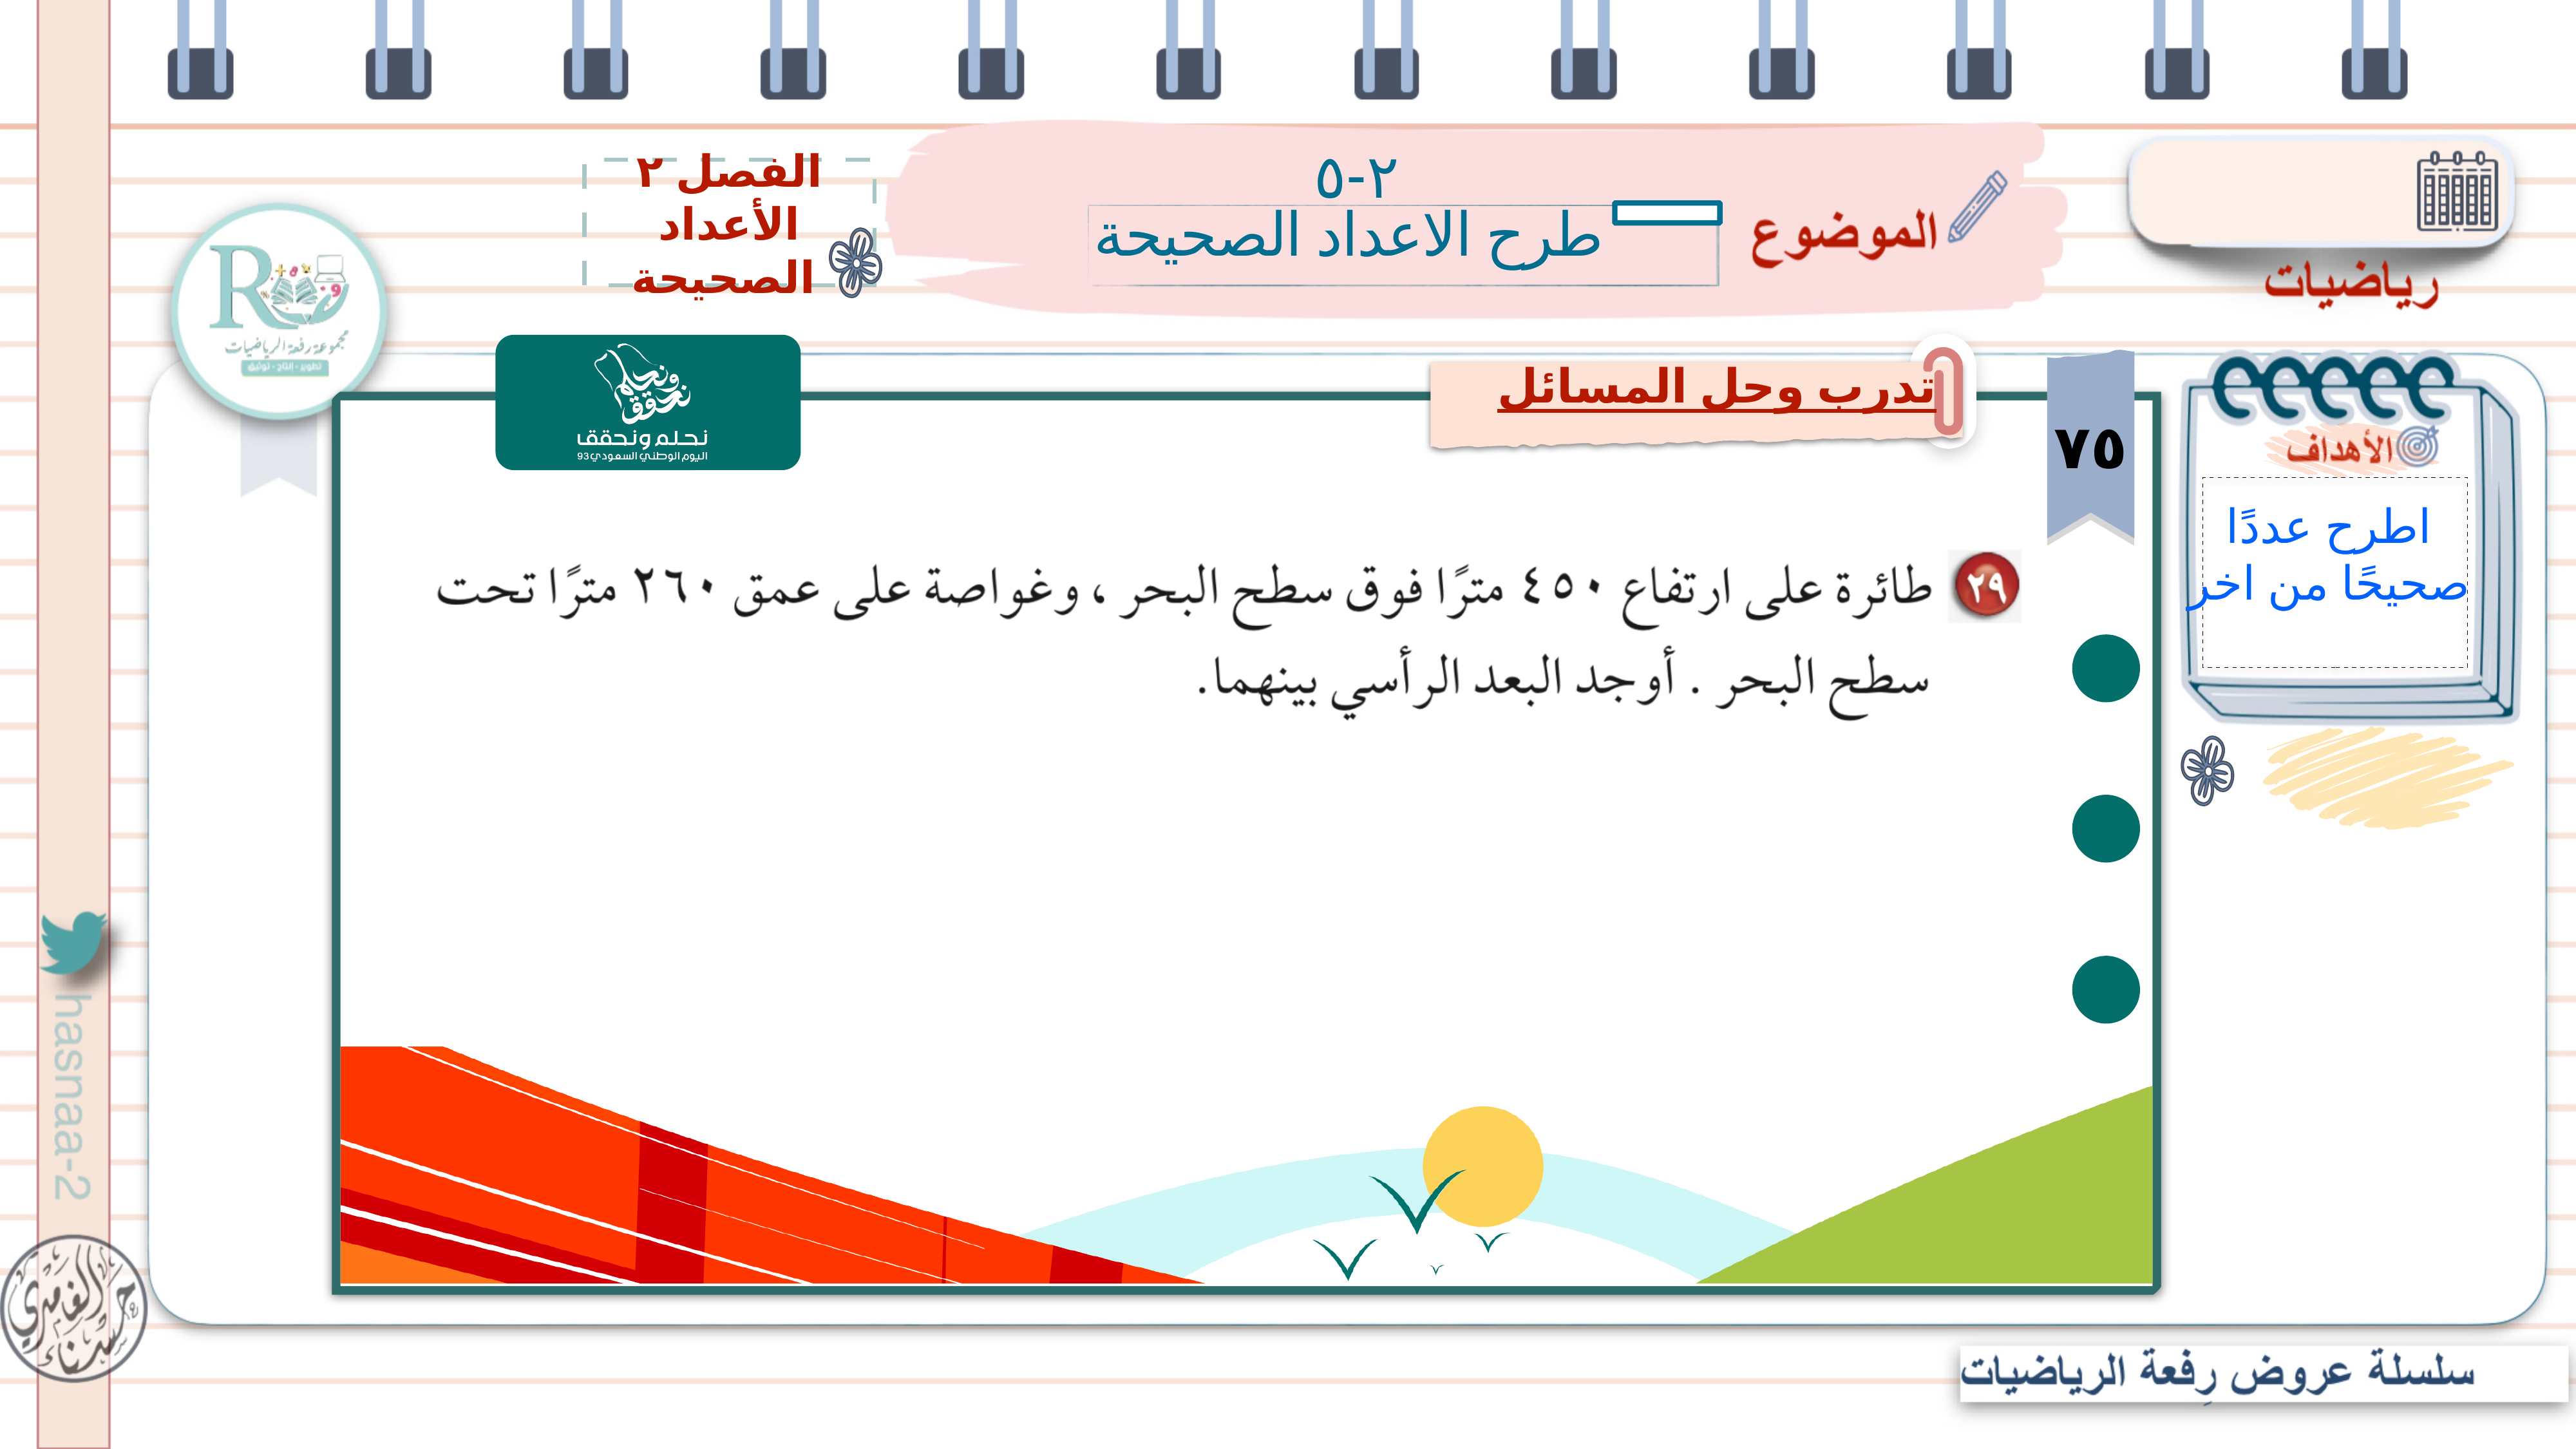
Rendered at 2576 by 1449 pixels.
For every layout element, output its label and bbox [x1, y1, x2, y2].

text_box [2181, 736, 2234, 806]
text_box [1430, 349, 1963, 449]
picture [0, 0, 2576, 1449]
text_box [2047, 349, 2135, 546]
text_box [829, 228, 882, 298]
